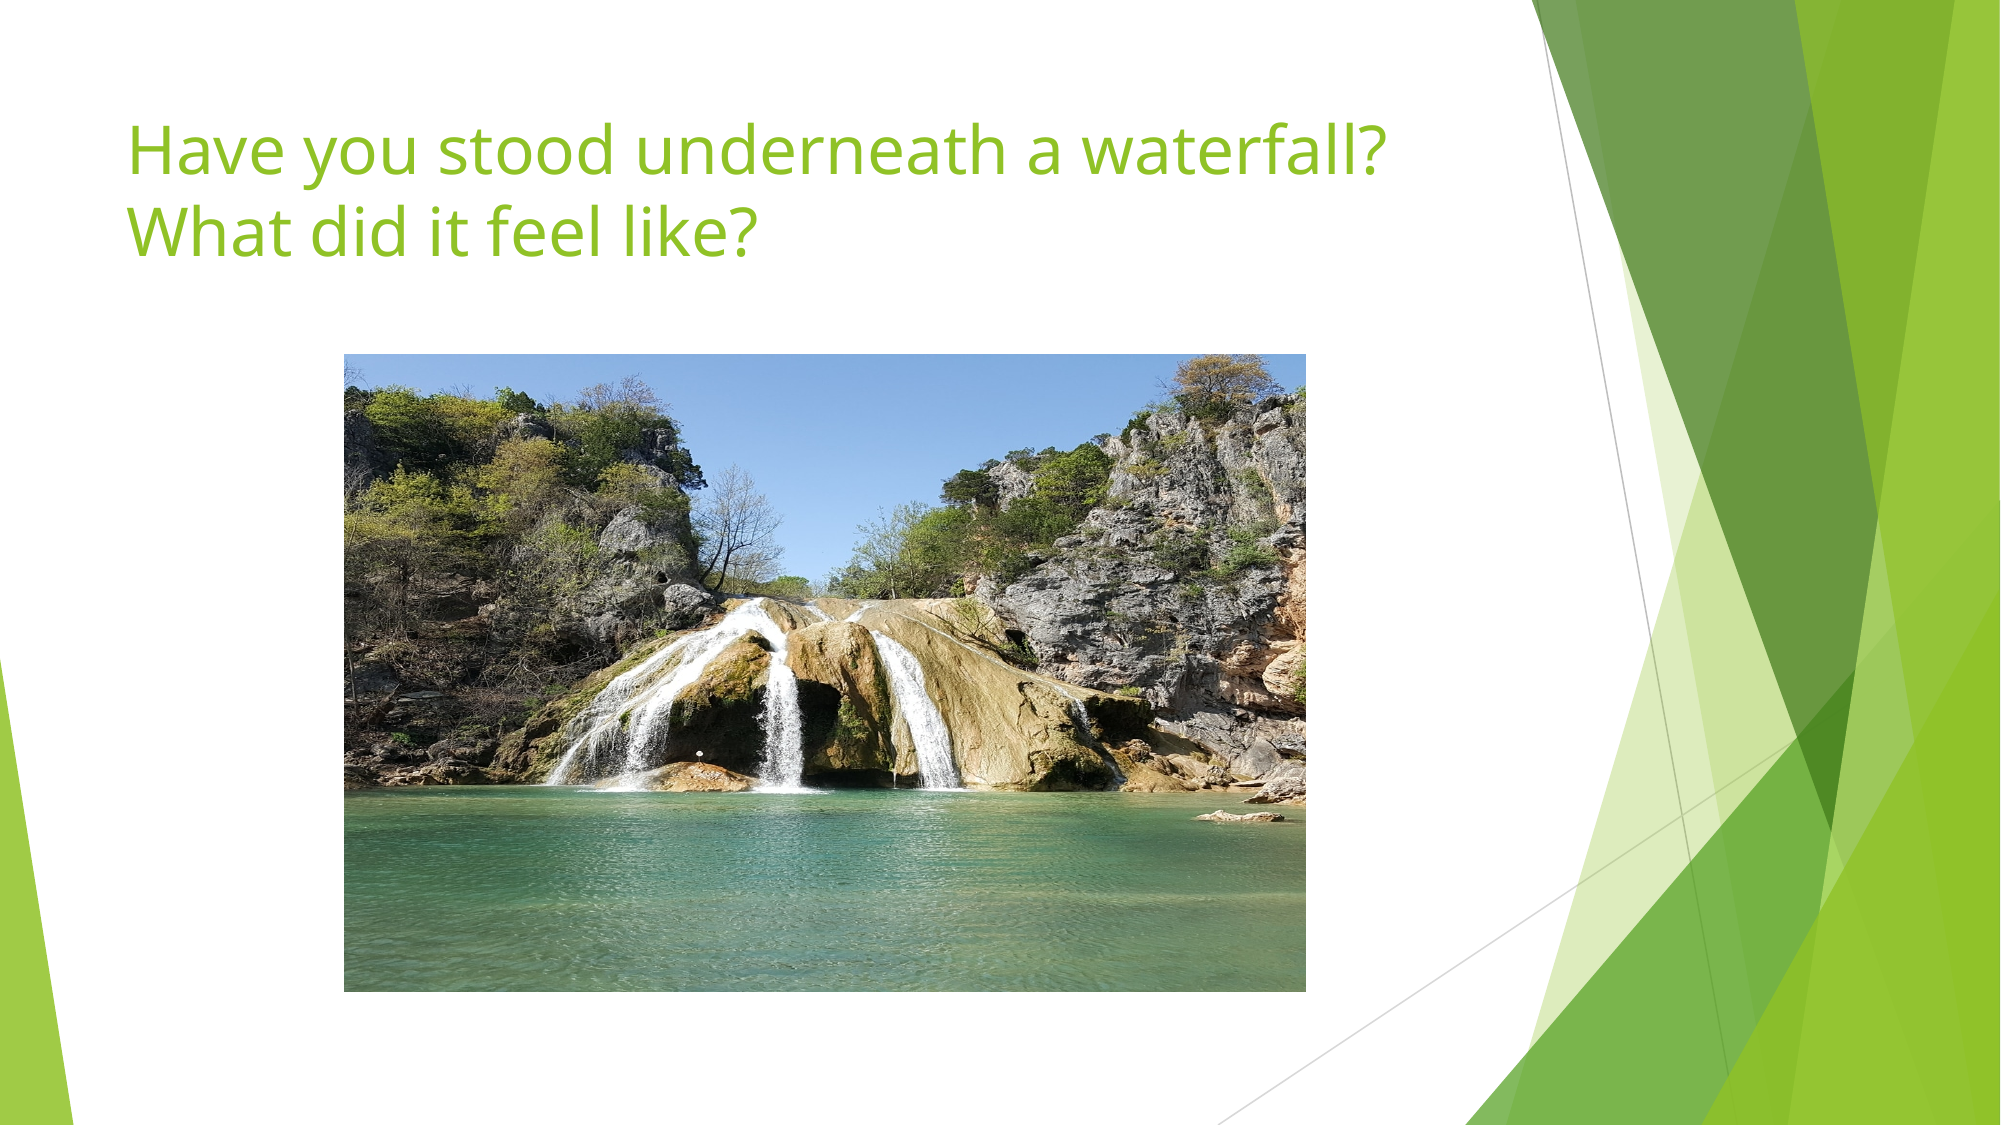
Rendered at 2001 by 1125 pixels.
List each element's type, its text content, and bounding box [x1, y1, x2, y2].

title Have you stood underneath a waterfall? What did it feel like? [111, 99, 1522, 317]
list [344, 354, 1306, 992]
